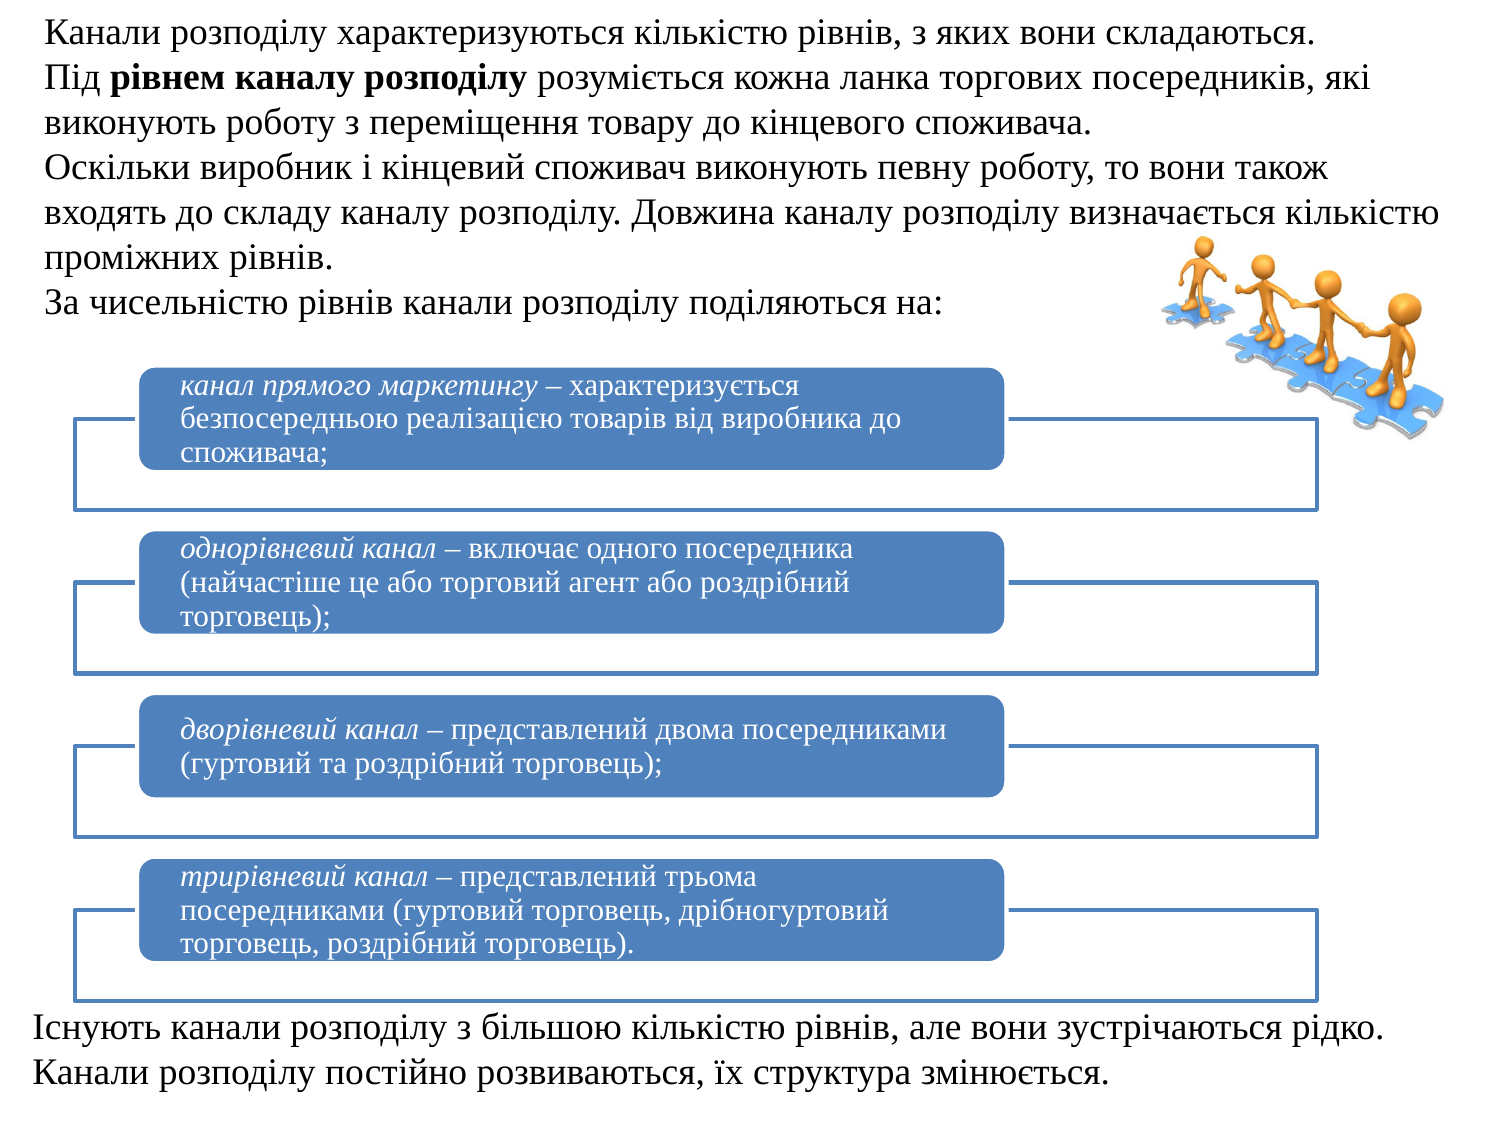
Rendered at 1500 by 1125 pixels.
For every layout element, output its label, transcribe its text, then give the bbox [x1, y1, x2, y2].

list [74, 361, 1318, 1006]
picture [1147, 224, 1461, 442]
text_box Існують канали розподілу з більшою кількістю рівнів, але вони зустрічаються рідко. Канали розподілу постійно розвиваються, їх структура змінюється. [17, 994, 1500, 1099]
text_box Канали розподілу характеризуються кількістю рівнів, з яких вони складаються. Під рівнем каналу розподілу розуміється кожна ланка торгових посередників, які виконують роботу з переміщення товару до кінцевого споживача. Оскільки виробник і кінцевий споживач виконують певну роботу, то вони також входять до складу каналу розподілу. Довжина каналу розподілу визначається кількістю проміжних рівнів. За чисельністю рівнів канали розподілу поділяються на: [29, 0, 1459, 330]
